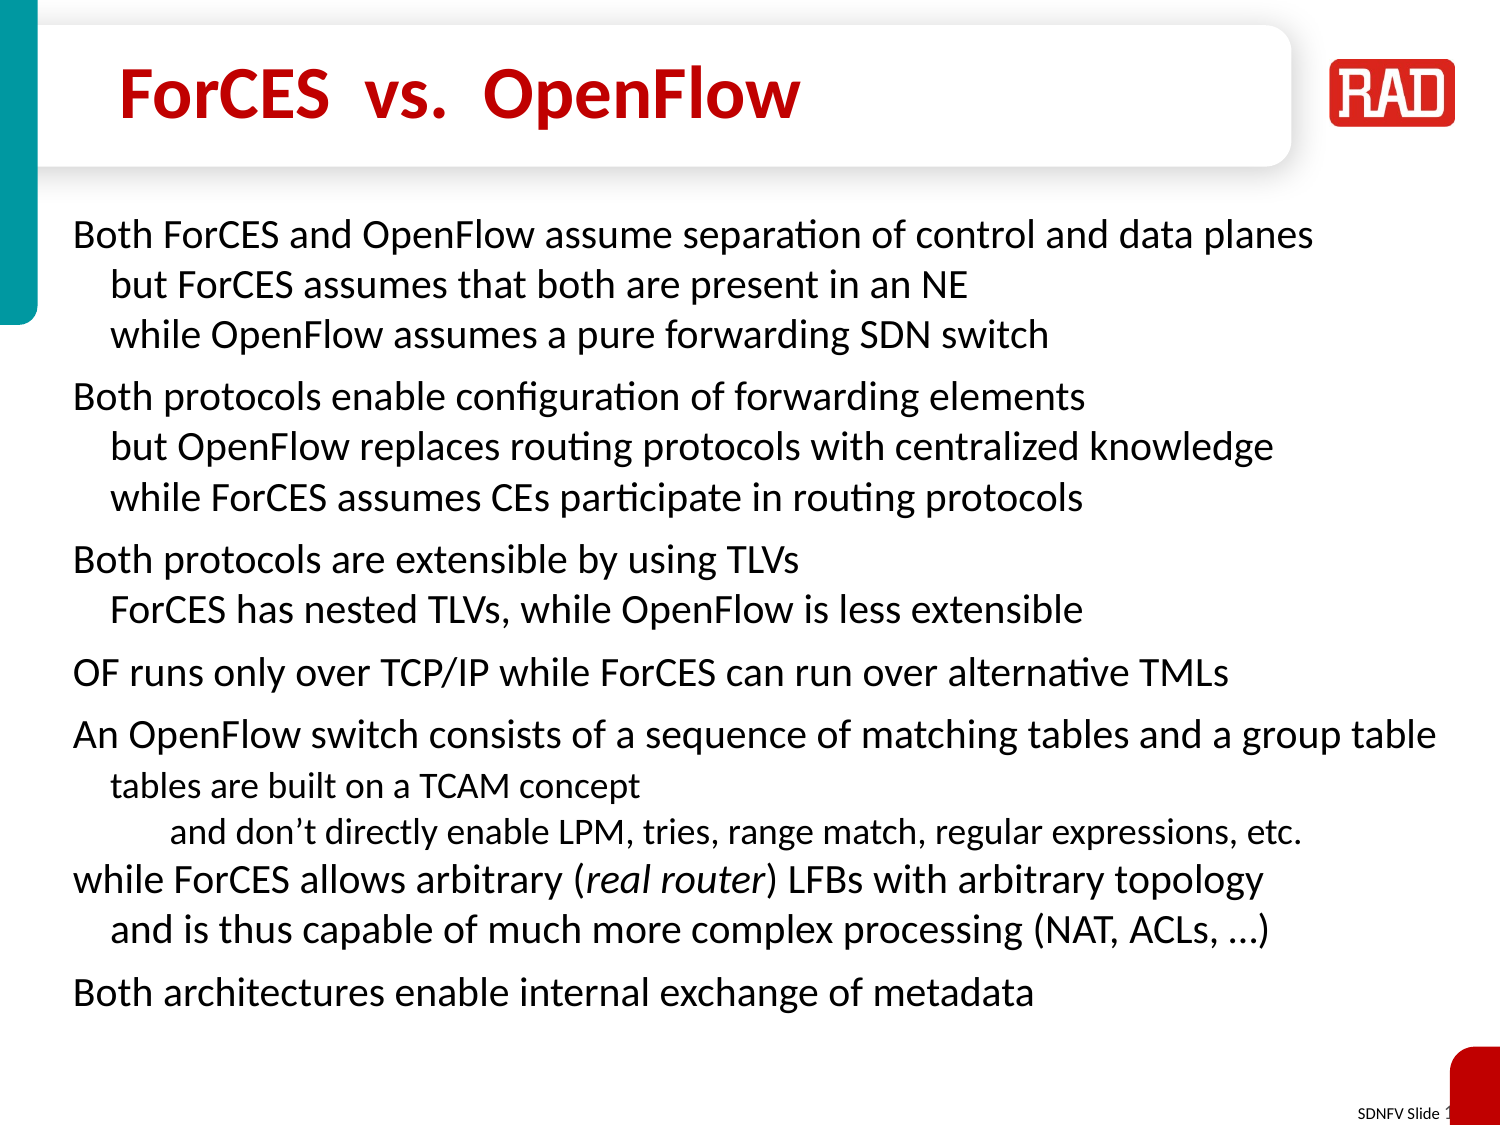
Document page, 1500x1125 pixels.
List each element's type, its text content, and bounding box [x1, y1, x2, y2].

title ForCES vs. OpenFlow [104, 43, 1215, 149]
picture [1329, 59, 1455, 127]
list Both ForCES and OpenFlow assume separation of control and data planes but ForCES assumes that both are present in an NE while OpenFlow assumes a pure forwarding SDN switch Both protocols enable configuration of forwarding elements but OpenFlow replaces routing protocols with centralized knowledge while ForCES assumes CEs participate in routing protocols Both protocols are extensible by using TLVs ForCES has nested TLVs, while OpenFlow is less extensible OF runs only over TCP/IP while ForCES can run over alternative TMLs An OpenFlow switch consists of a sequence of matching tables and a group table tables are built on a TCAM concept and don’t directly enable LPM, tries, range match, regular expressions, etc. while ForCES allows arbitrary (real router) LFBs with arbitrary topology and is thus capable of much more complex processing (NAT, ACLs, …) Both architectures enable internal exchange of metadata [58, 199, 1471, 1082]
